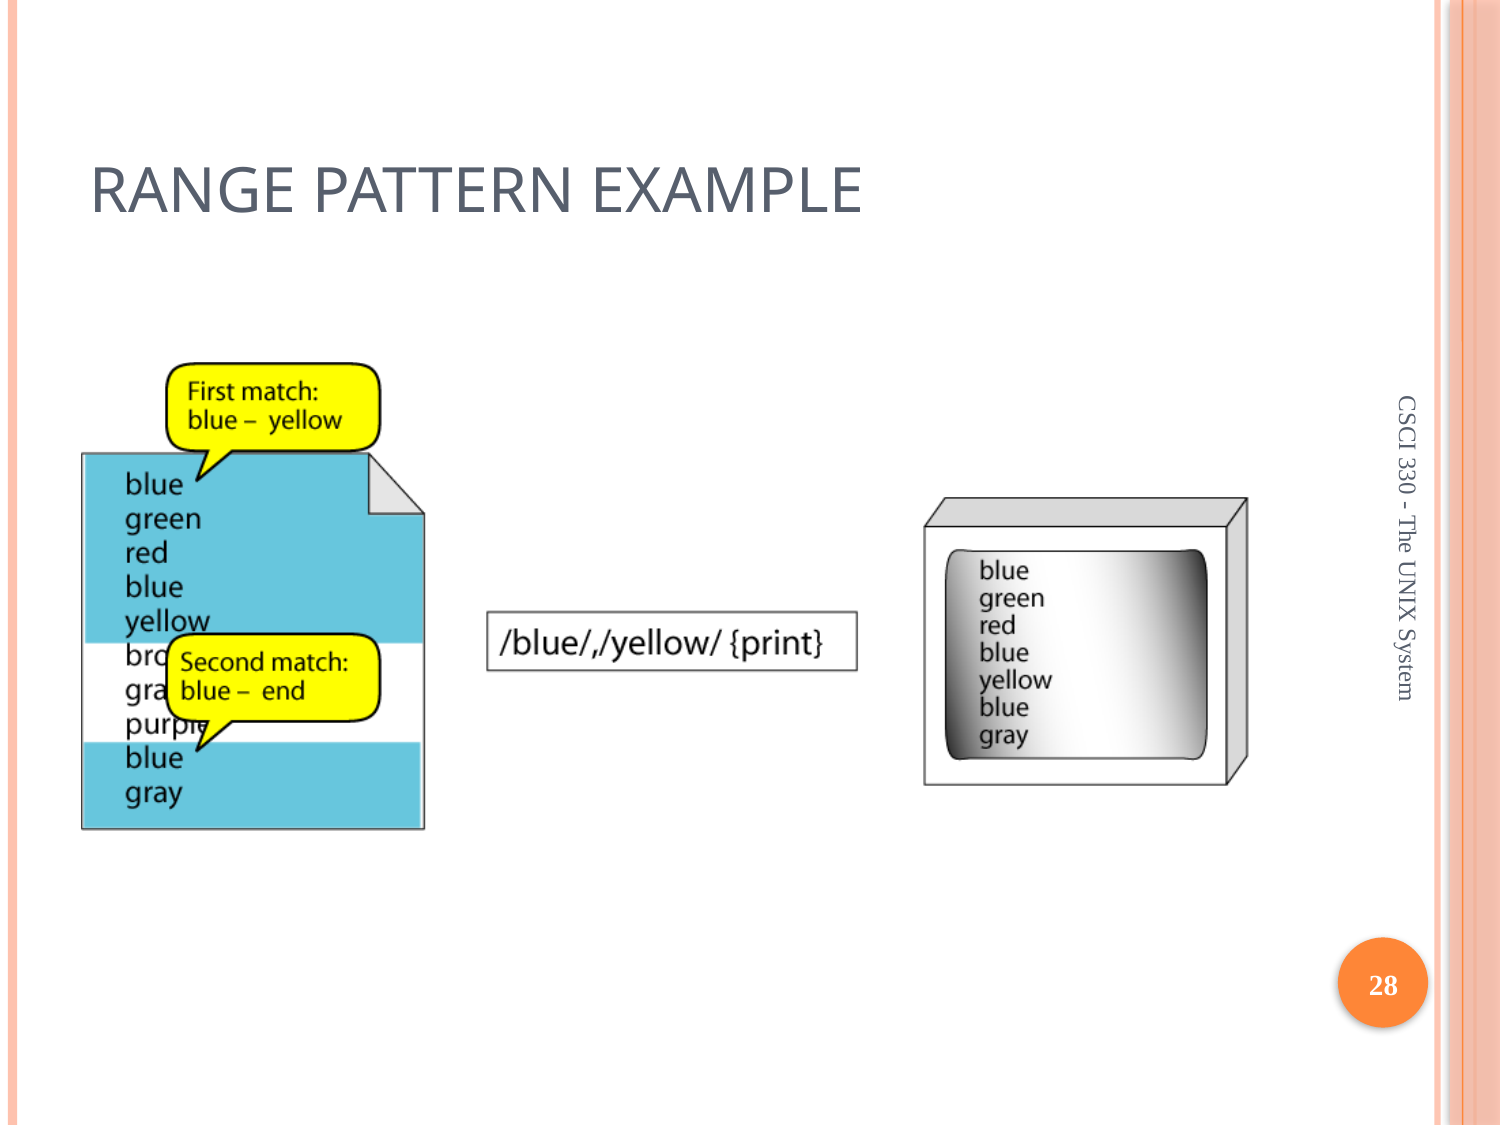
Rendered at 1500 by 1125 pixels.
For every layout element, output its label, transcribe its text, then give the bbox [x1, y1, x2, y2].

footer CSCI 330 - The UNIX System [1379, 380, 1440, 906]
title Range Pattern Example [75, 45, 1300, 233]
picture [80, 361, 1251, 831]
slide_number 28 [1333, 940, 1434, 1026]
